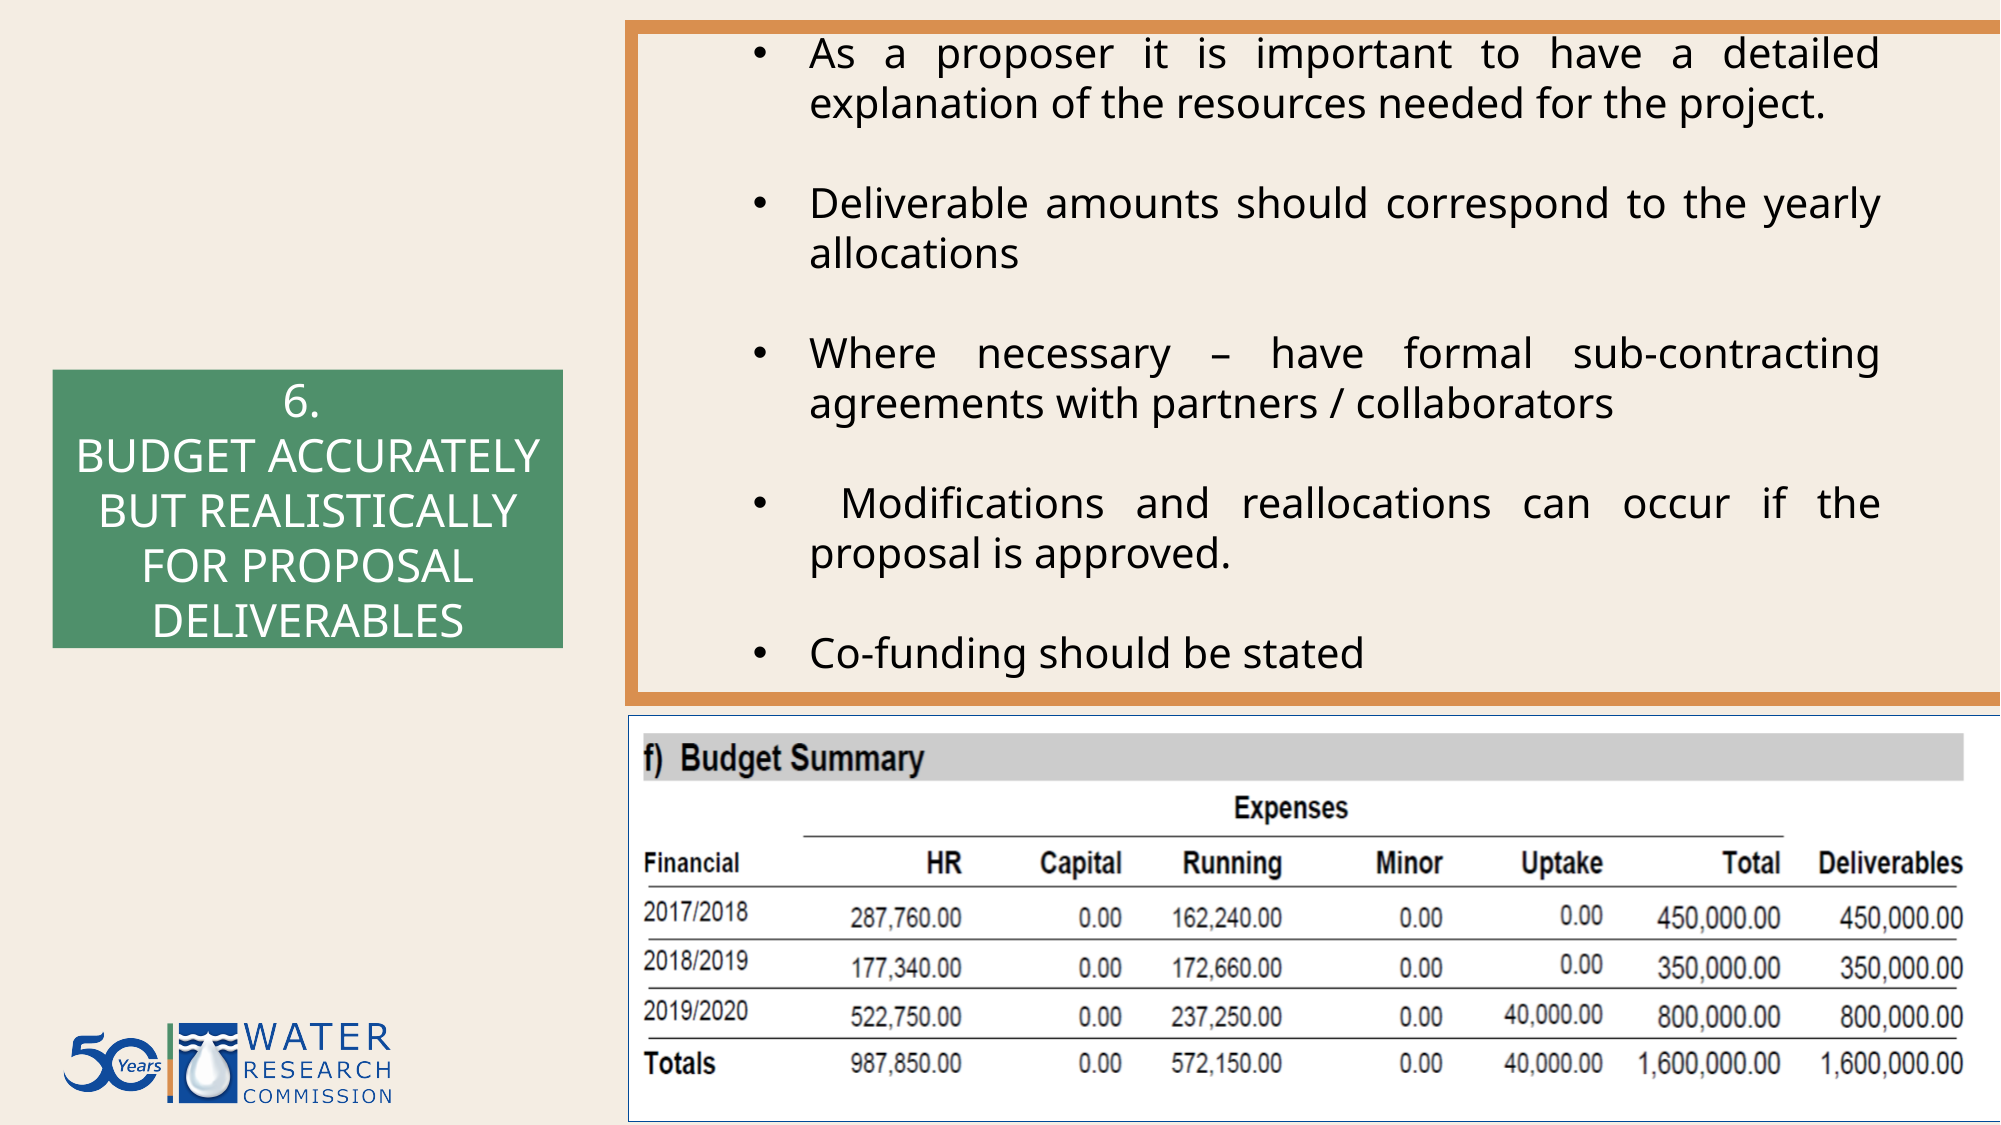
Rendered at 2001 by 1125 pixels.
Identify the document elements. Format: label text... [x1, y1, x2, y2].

picture [53, 1013, 403, 1113]
text_box 6. BUDGET ACCURATELY BUT REALISTICALLY FOR PROPOSAL DELIVERABLES [52, 369, 564, 649]
text_box As a proposer it is important to have a detailed explanation of the resources needed for the project. Deliverable amounts should correspond to the yearly allocations Where necessary – have formal sub-contracting agreements with partners / collaborators Modifications and reallocations can occur if the proposal is approved. Co-funding should be stated [738, 19, 1897, 685]
picture [628, 715, 2000, 1122]
text_box [625, 20, 2000, 706]
